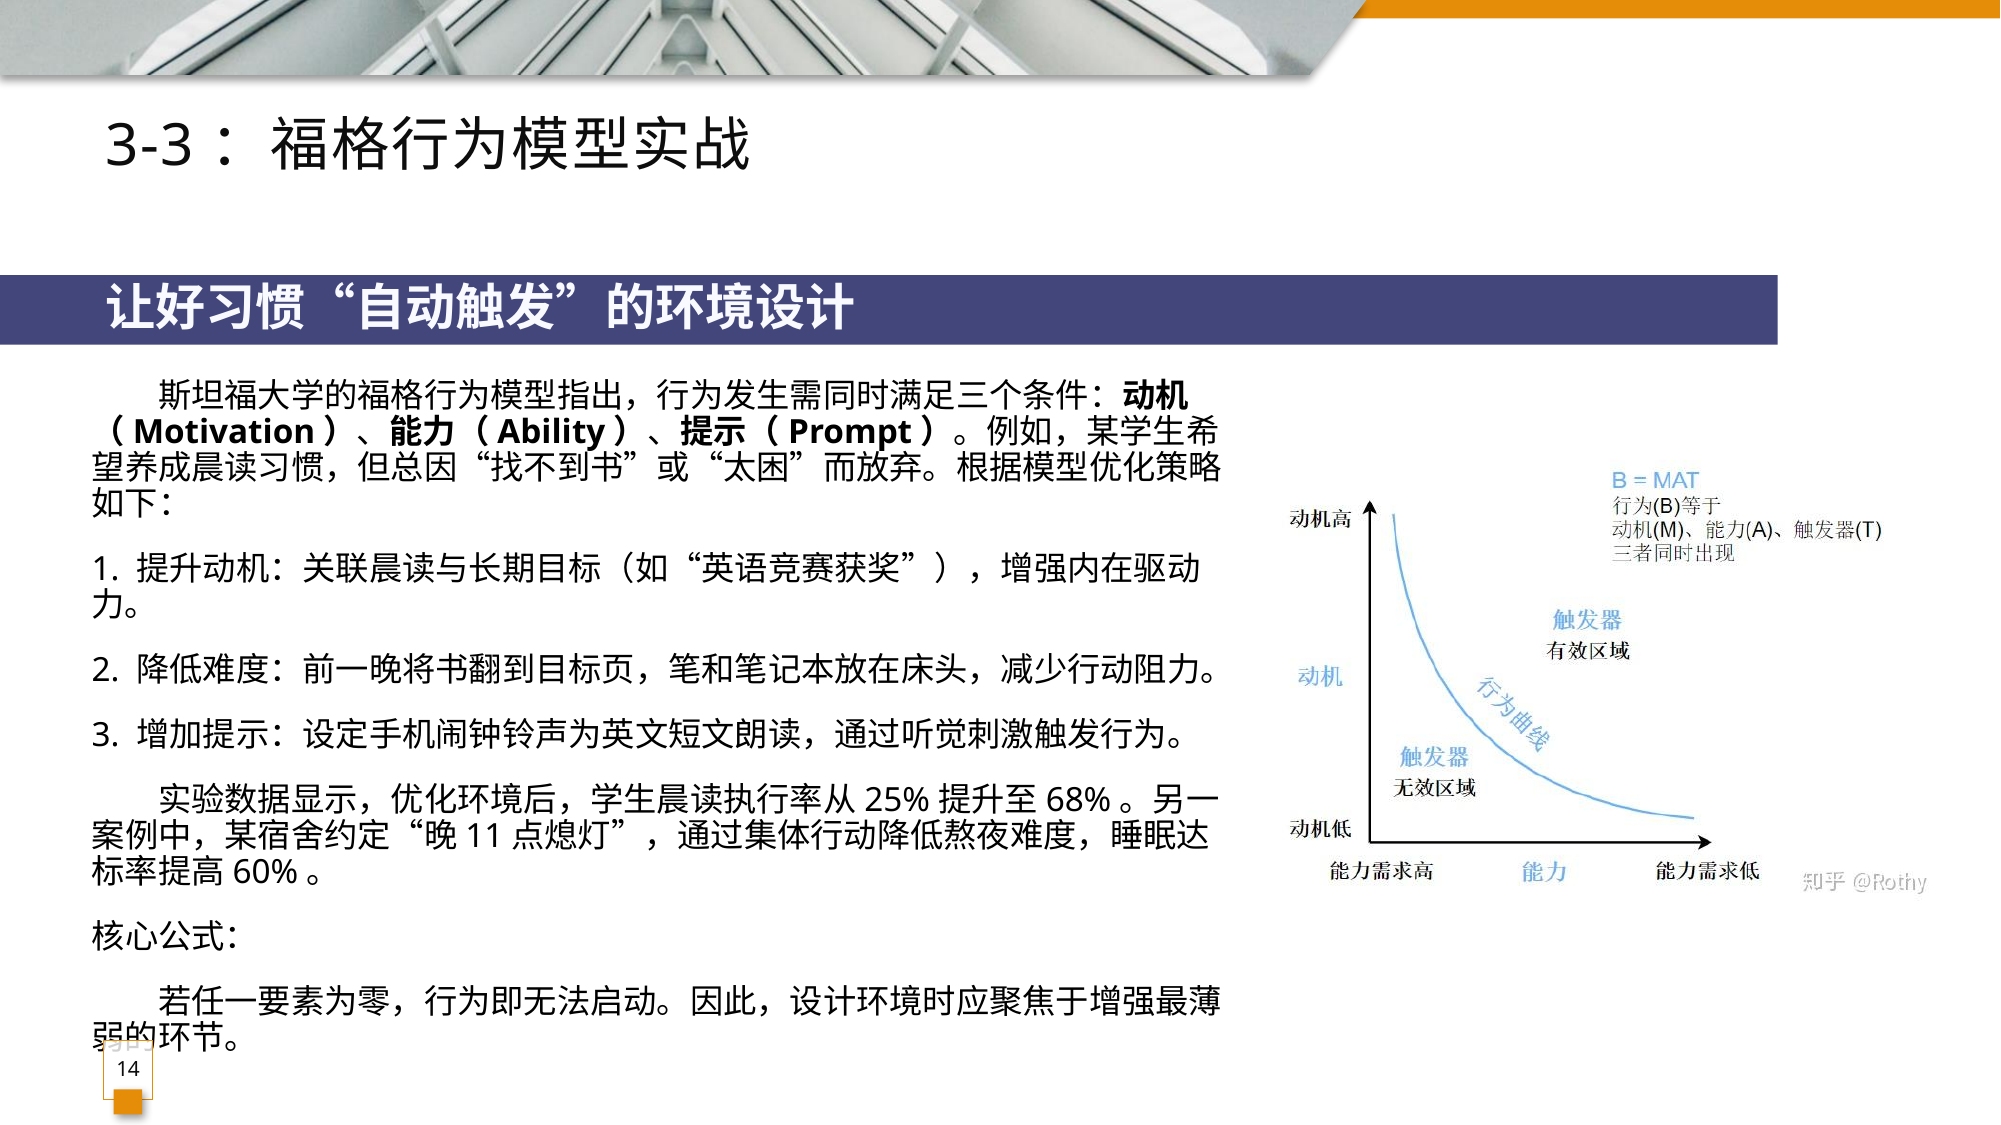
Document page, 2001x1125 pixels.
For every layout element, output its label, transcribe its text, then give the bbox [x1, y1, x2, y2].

picture [0, 0, 1367, 76]
text_box [113, 1089, 143, 1115]
list 斯坦福大学的福格行为模型指出，行为发生需同时满足三个条件：动机（Motivation）、能力（Ability）、提示（Prompt）。例如，某学生希望养成晨读习惯，但总因“找不到书”或“太困”而放弃。根据模型优化策略如下： 1. 提升动机：关联晨读与长期目标（如“英语竞赛获奖”），增强内在驱动力。 2. 降低难度：前一晚将书翻到目标页，笔和笔记本放在床头，减少行动阻力。 3. 增加提示：设定手机闹钟铃声为英文短文朗读，通过听觉刺激触发行为。 实验数据显示，优化环境后，学生晨读执行率从25%提升至68%。另一案例中，某宿舍约定“晚11点熄灯”，通过集体行动降低熬夜难度，睡眠达标率提高60%。 核心公式： 若任一要素为零，行为即无法启动。因此，设计环境时应聚焦于增强最薄弱的环节。 [76, 371, 1247, 1112]
picture [1259, 444, 1943, 912]
list 让好习惯“自动触发”的环境设计 [0, 275, 1778, 345]
slide_number 14 [103, 1040, 153, 1100]
title 3-3：福格行为模型实战 [90, 99, 1863, 372]
